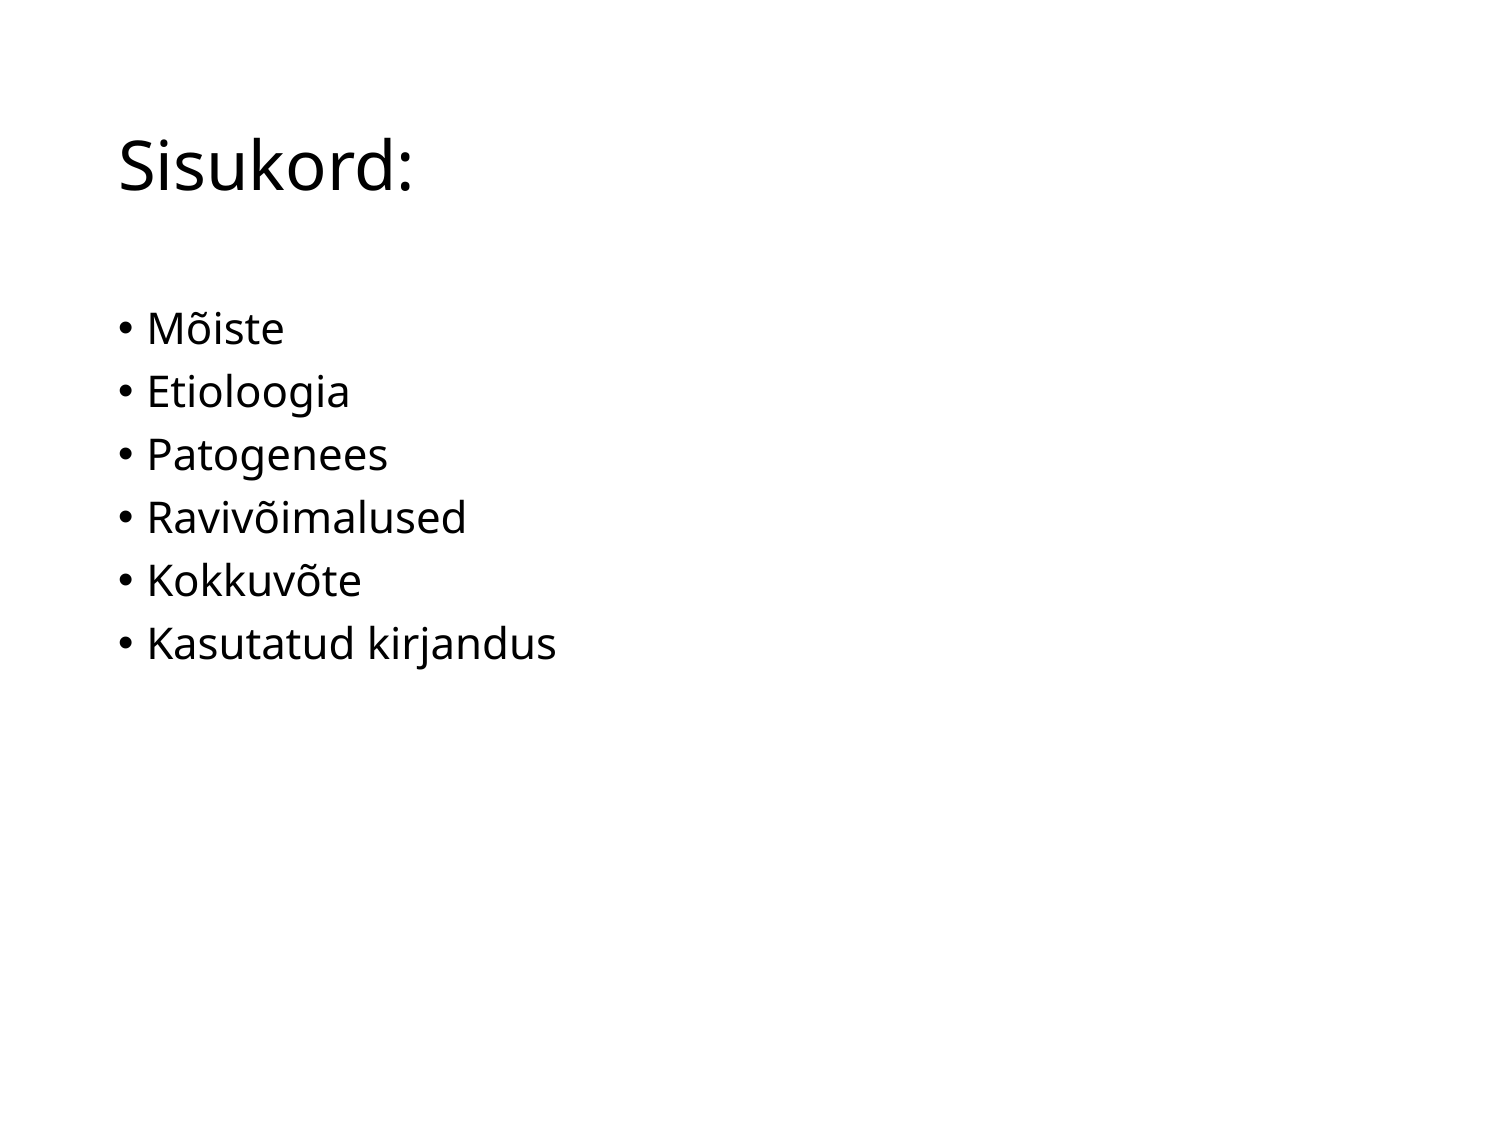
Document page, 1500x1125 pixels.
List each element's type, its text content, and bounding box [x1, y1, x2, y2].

title Sisukord: [103, 59, 1397, 278]
list Mõiste Etioloogia Patogenees Ravivõimalused Kokkuvõte Kasutatud kirjandus [103, 299, 1397, 1014]
